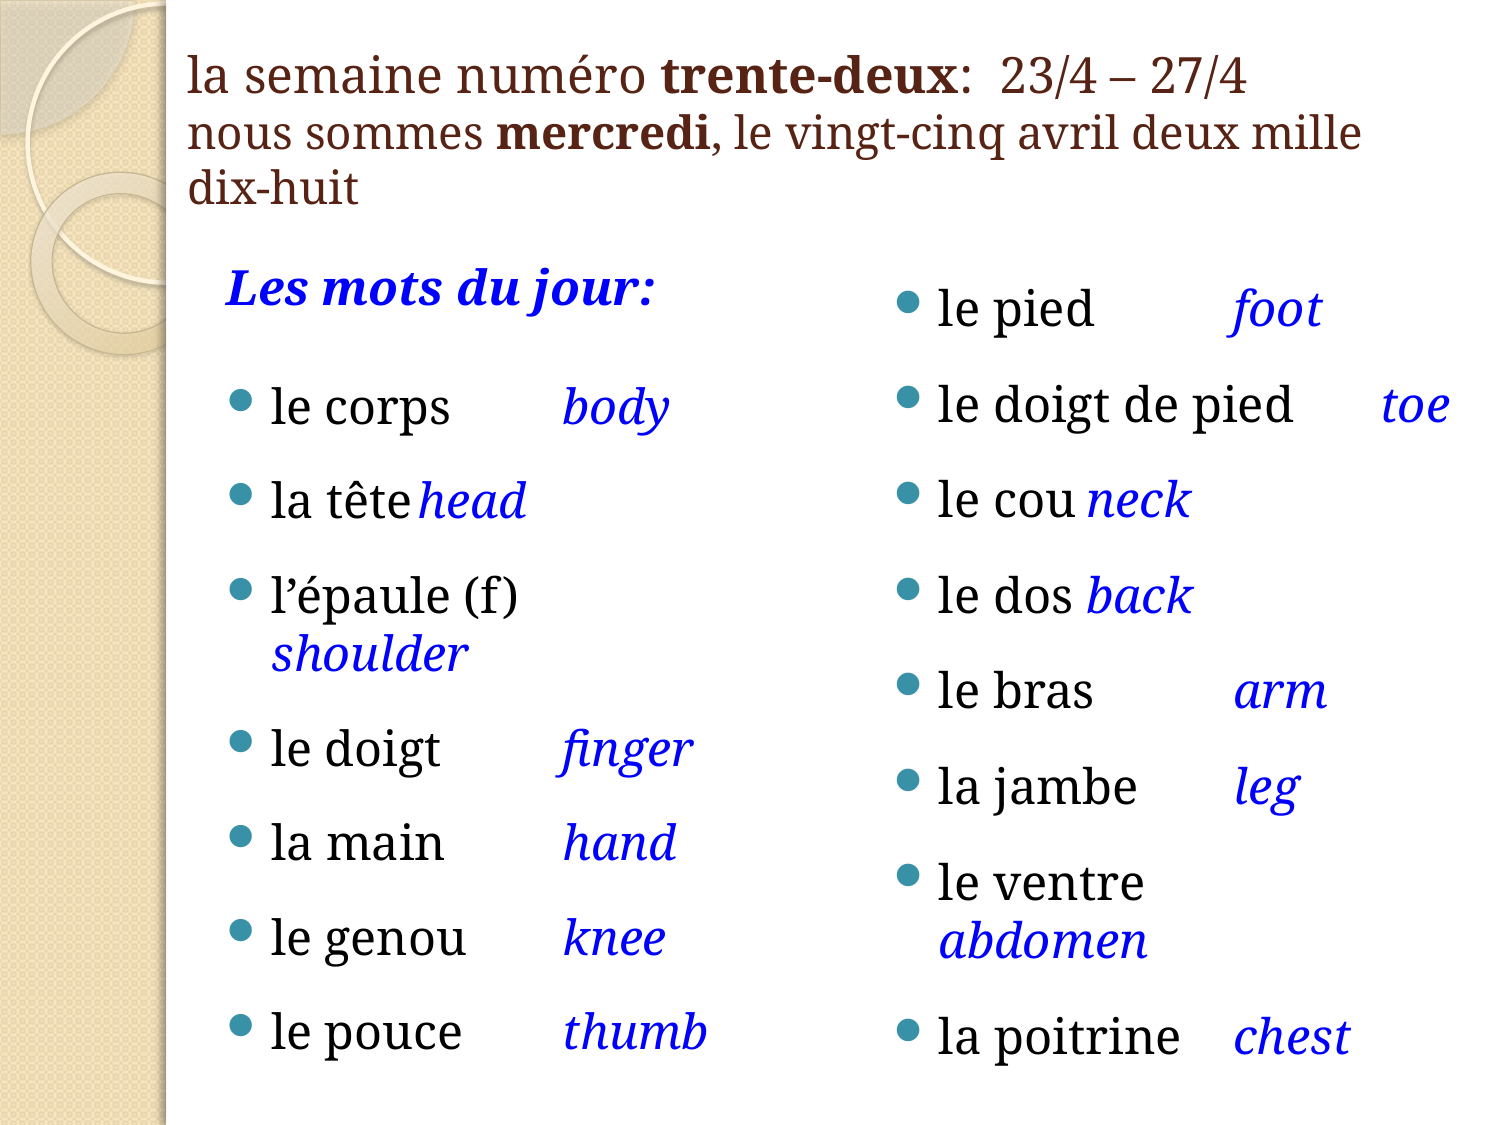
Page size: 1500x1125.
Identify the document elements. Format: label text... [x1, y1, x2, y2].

list le pied foot le doigt de pied toe le cou neck le dos back le bras arm la jambe leg le ventre abdomen la poitrine chest [865, 270, 1466, 1082]
title la semaine numéro trente-deux: 23/4 – 27/4 nous sommes mercredi, le vingt-cinq avril deux mille dix-huit [172, 25, 1466, 233]
list Les mots du jour: le corps body la tête head l’épaule (f) shoulder le doigt finger la main hand le genou knee le pouce thumb [198, 249, 836, 1082]
